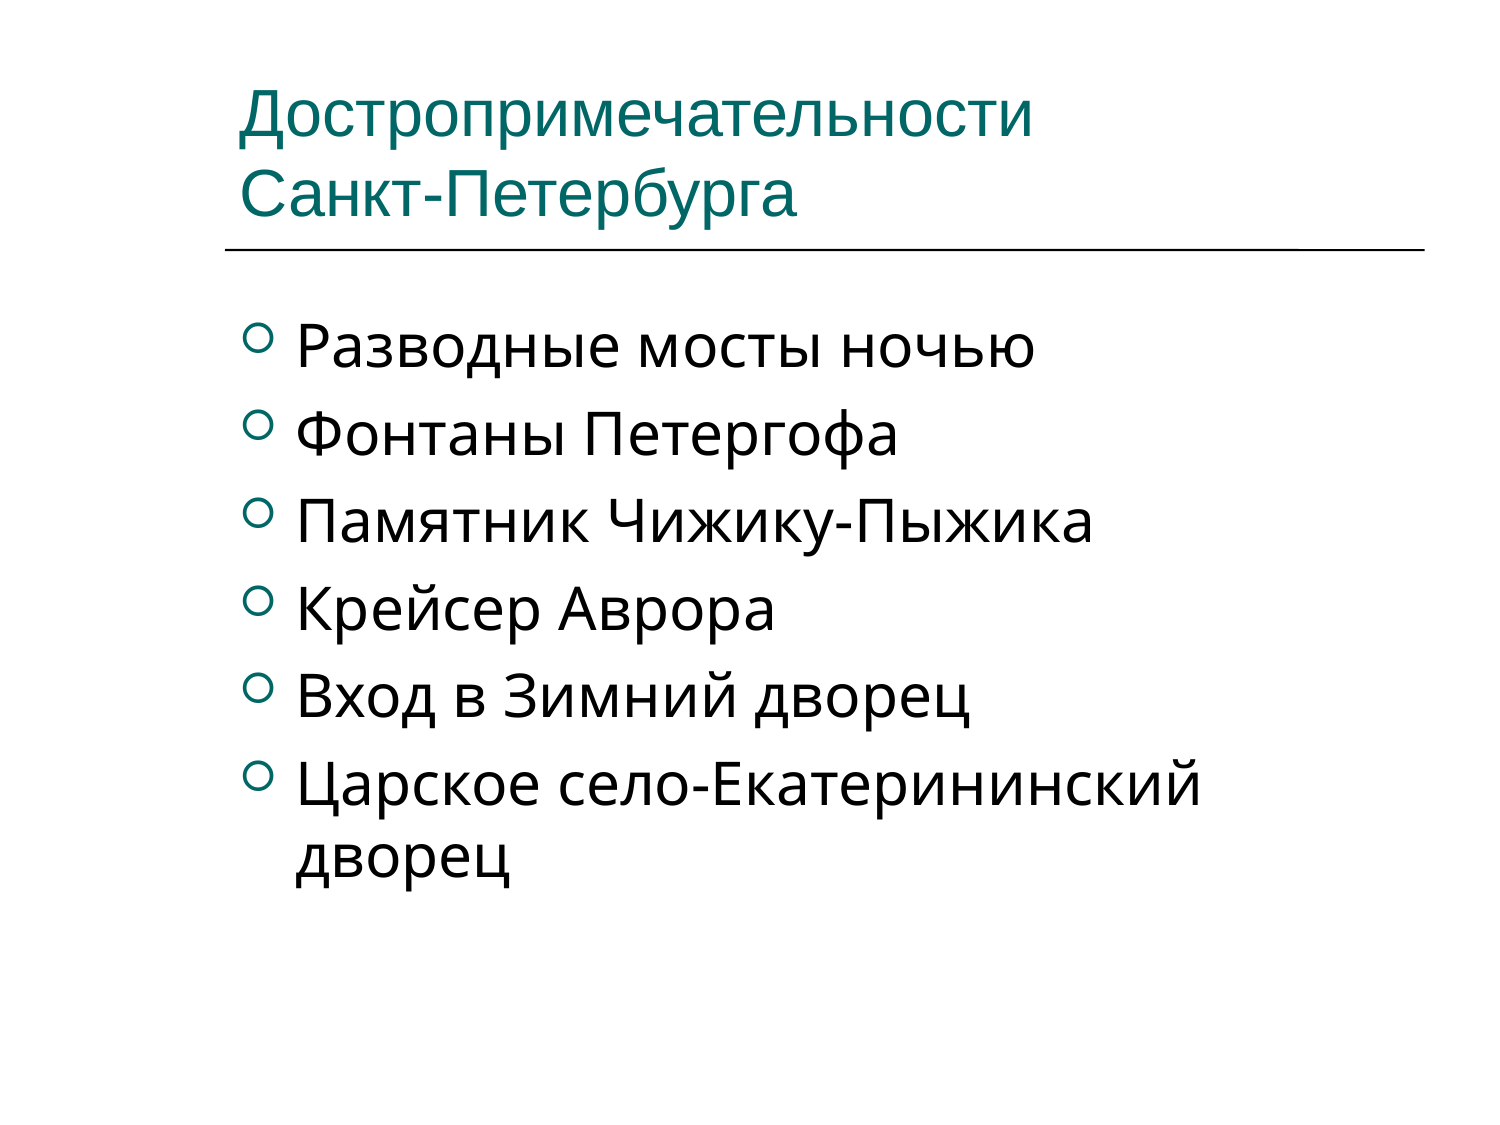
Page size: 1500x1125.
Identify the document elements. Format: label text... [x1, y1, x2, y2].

text_box Разводные мосты ночью Фонтаны Петергофа Памятник Чижику-Пыжика Крейсер Аврора Вход в Зимний дворец Царское село-Екатерининский дворец [224, 299, 1425, 985]
text_box Достропримечательности Санкт-Петербурга [224, 49, 1425, 237]
